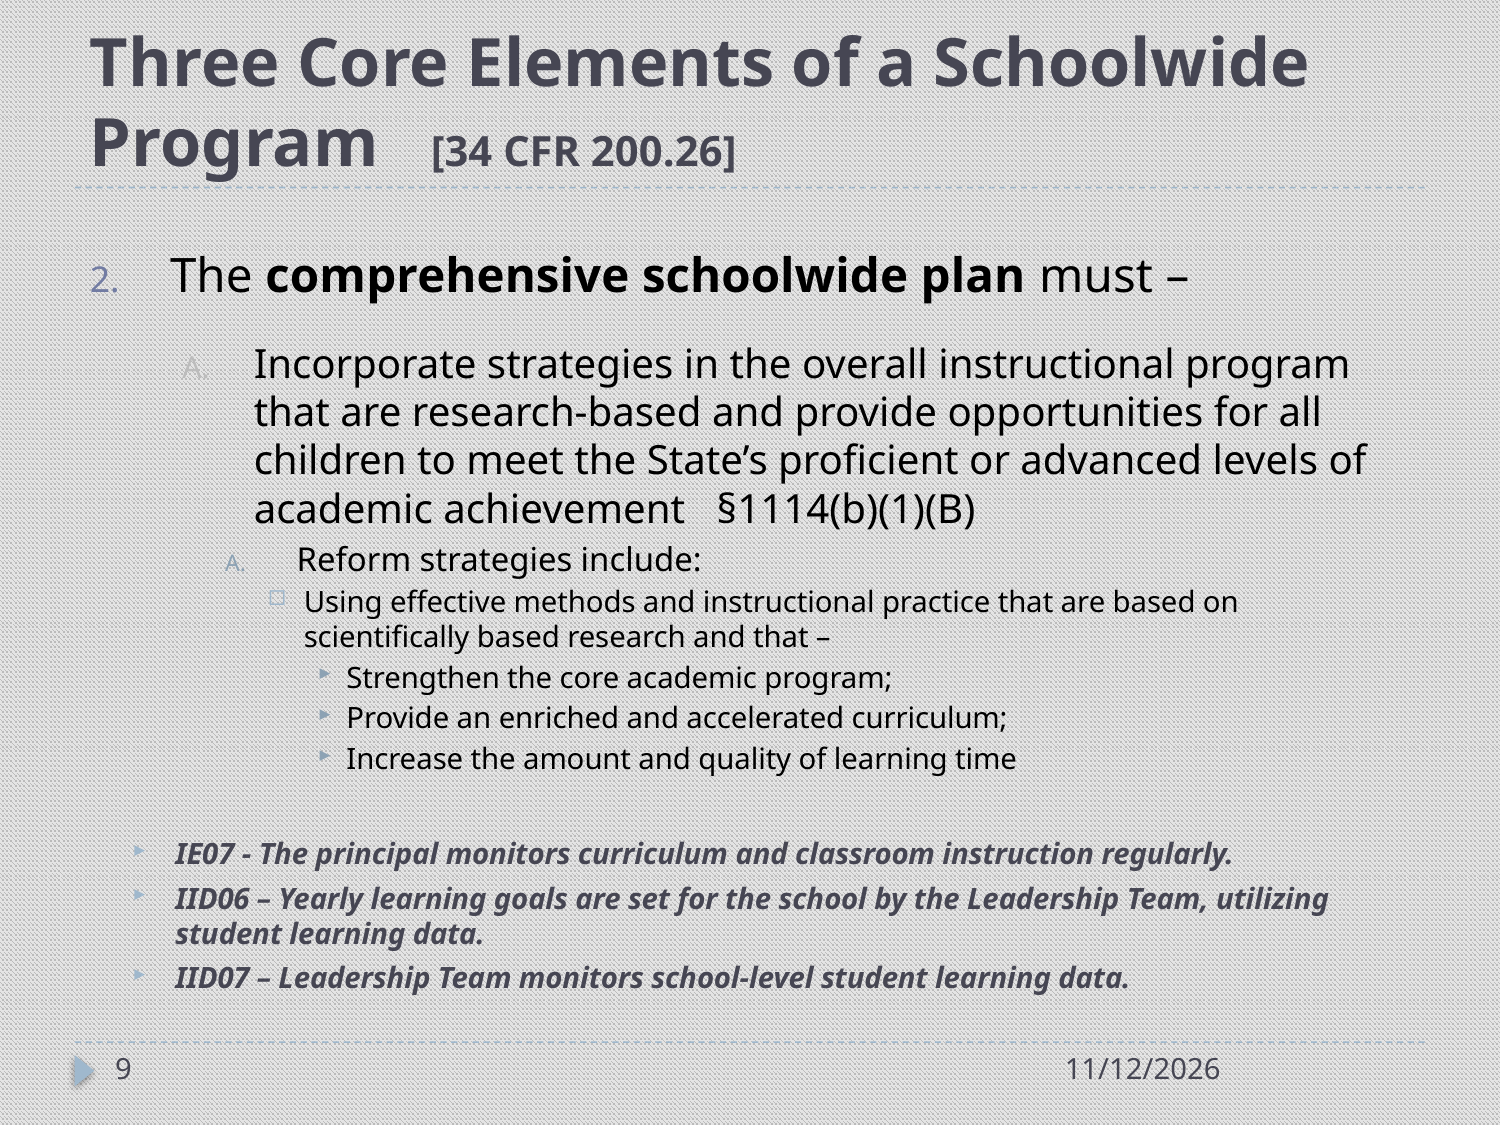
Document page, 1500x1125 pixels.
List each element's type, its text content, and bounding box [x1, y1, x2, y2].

title Three Core Elements of a Schoolwide Program [34 CFR 200.26] [75, 24, 1425, 188]
slide_number 9 [100, 1042, 426, 1103]
list The comprehensive schoolwide plan must – Incorporate strategies in the overall instructional program that are research-based and provide opportunities for all children to meet the State’s proficient or advanced levels of academic achievement §1114(b)(1)(B) Reform strategies include: Using effective methods and instructional practice that are based on scientifically based research and that – Strengthen the core academic program; Provide an enriched and accelerated curriculum; Increase the amount and quality of learning time IE07 - The principal monitors curriculum and classroom instruction regularly. IID06 – Yearly learning goals are set for the school by the Leadership Team, utilizing student learning data. IID07 – Leadership Team monitors school-level student learning data. [75, 237, 1425, 1010]
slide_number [1050, 1042, 1426, 1103]
